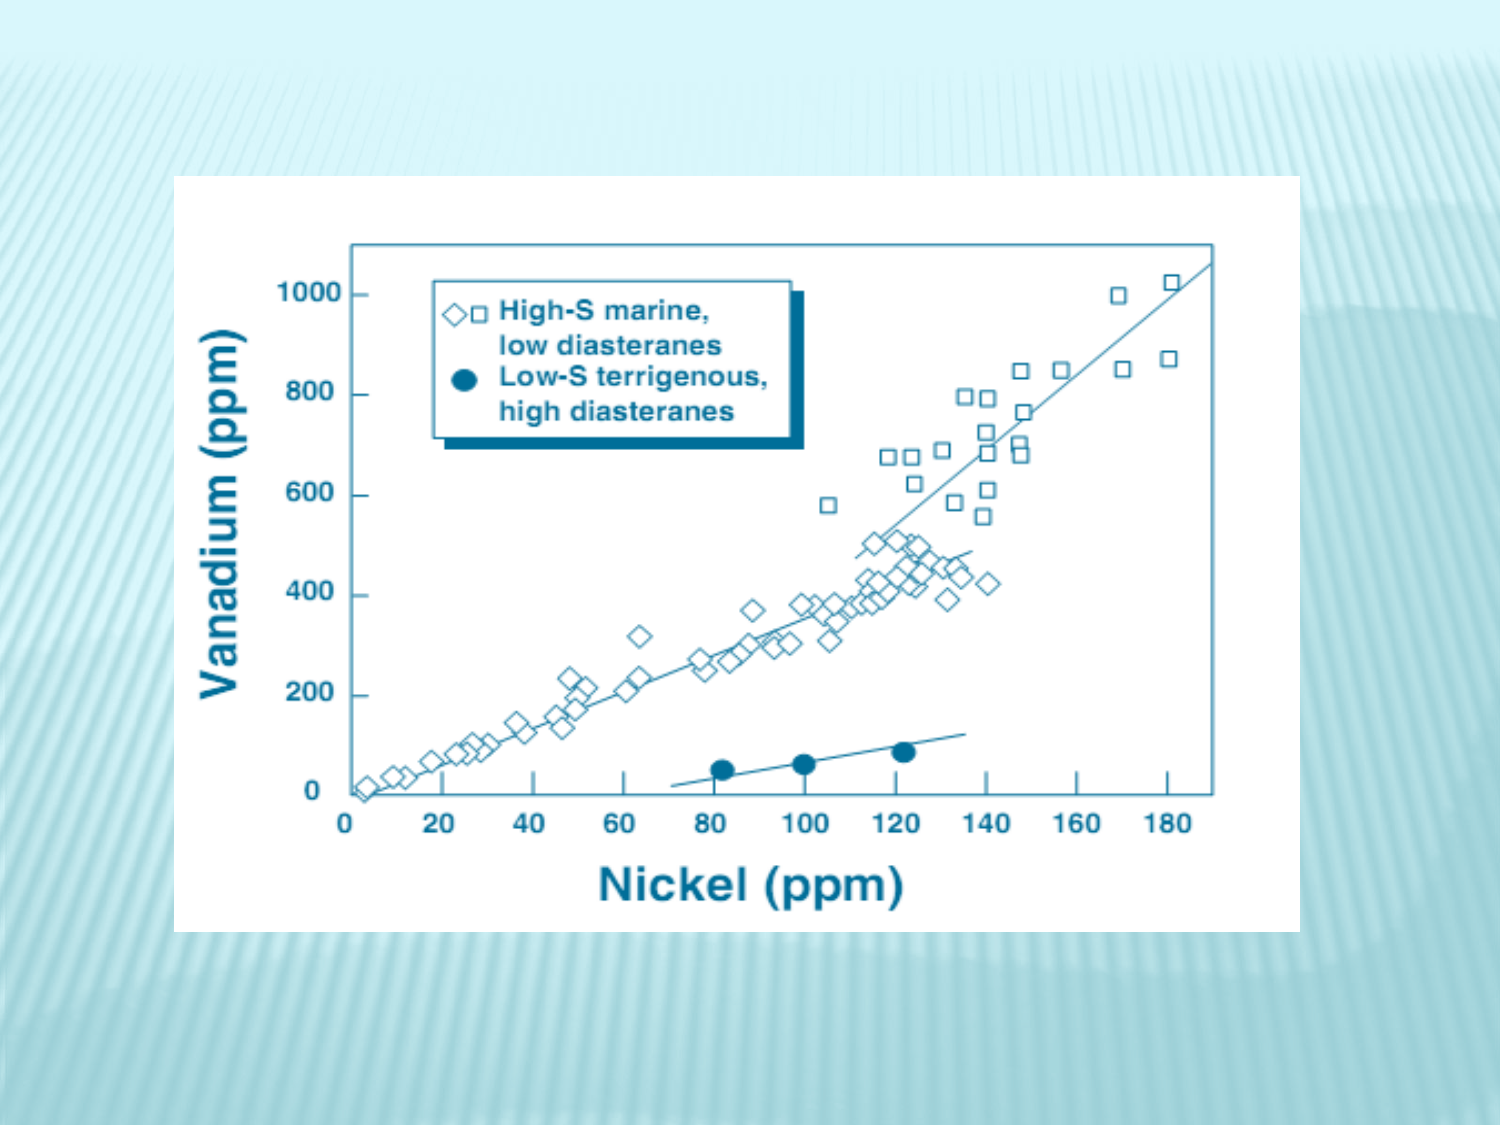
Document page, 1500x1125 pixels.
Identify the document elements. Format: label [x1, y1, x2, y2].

picture [174, 176, 1301, 932]
